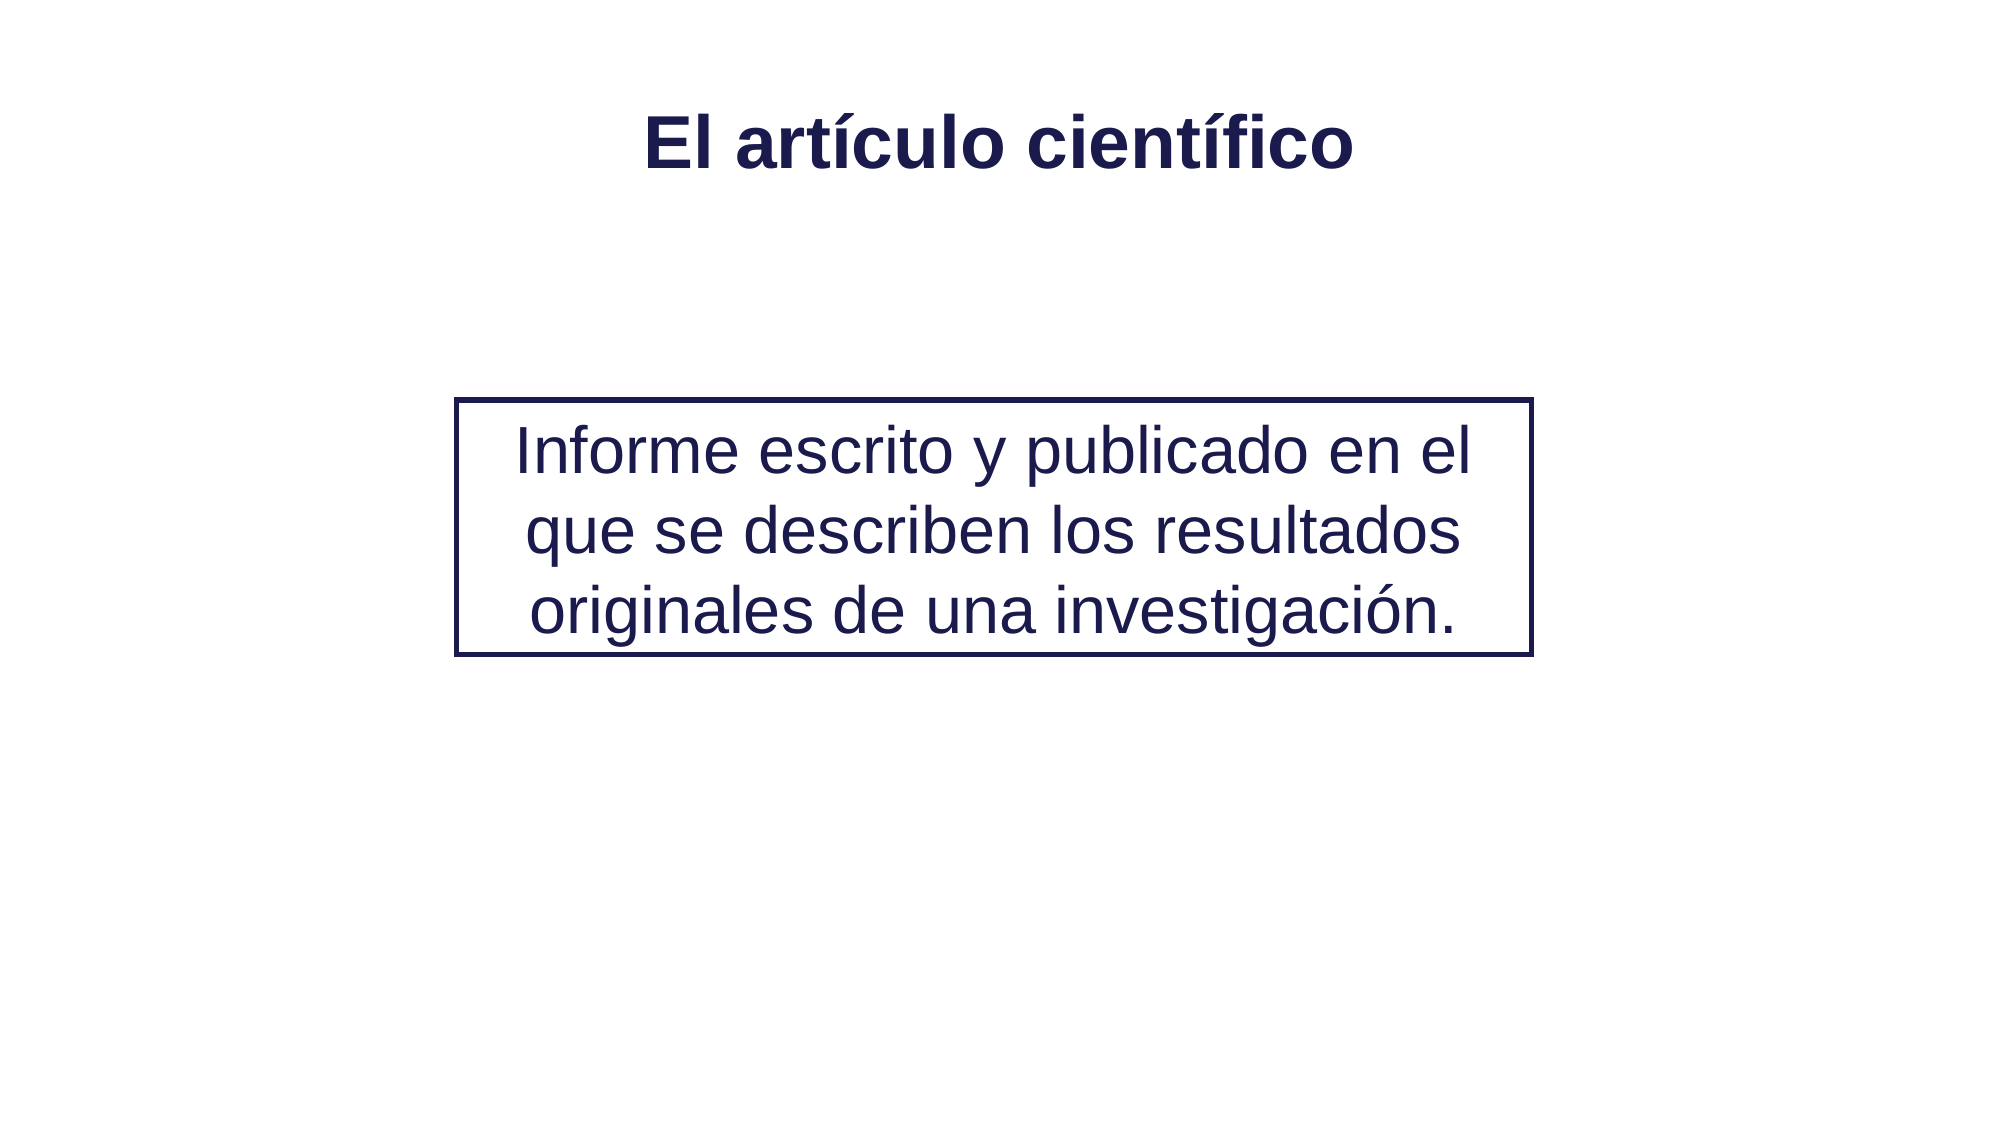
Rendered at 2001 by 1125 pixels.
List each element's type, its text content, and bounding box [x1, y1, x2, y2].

title El artículo científico [99, 45, 1900, 233]
text_box Informe escrito y publicado en el que se describen los resultados originales de una investigación. [456, 399, 1532, 655]
